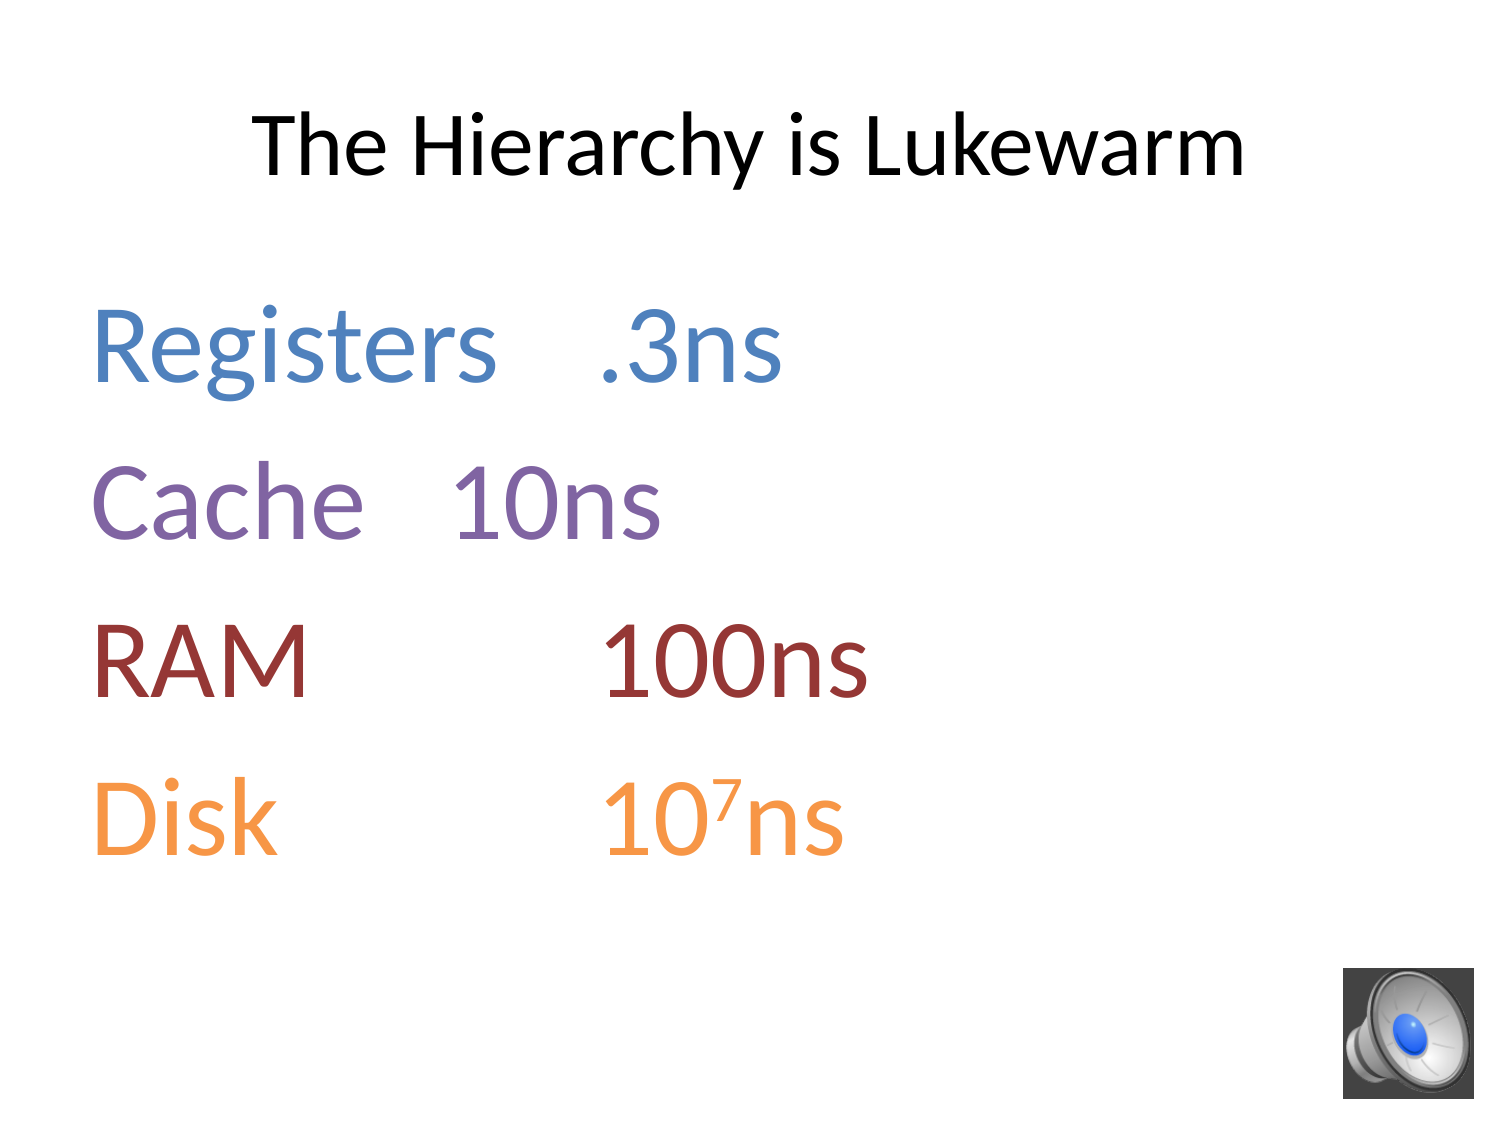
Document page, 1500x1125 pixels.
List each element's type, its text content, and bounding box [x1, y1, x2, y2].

title The Hierarchy is Lukewarm [75, 45, 1425, 233]
picture [1341, 966, 1476, 1101]
list Registers .3ns Cache 10ns RAM 100ns Disk 107ns [75, 262, 1425, 1005]
